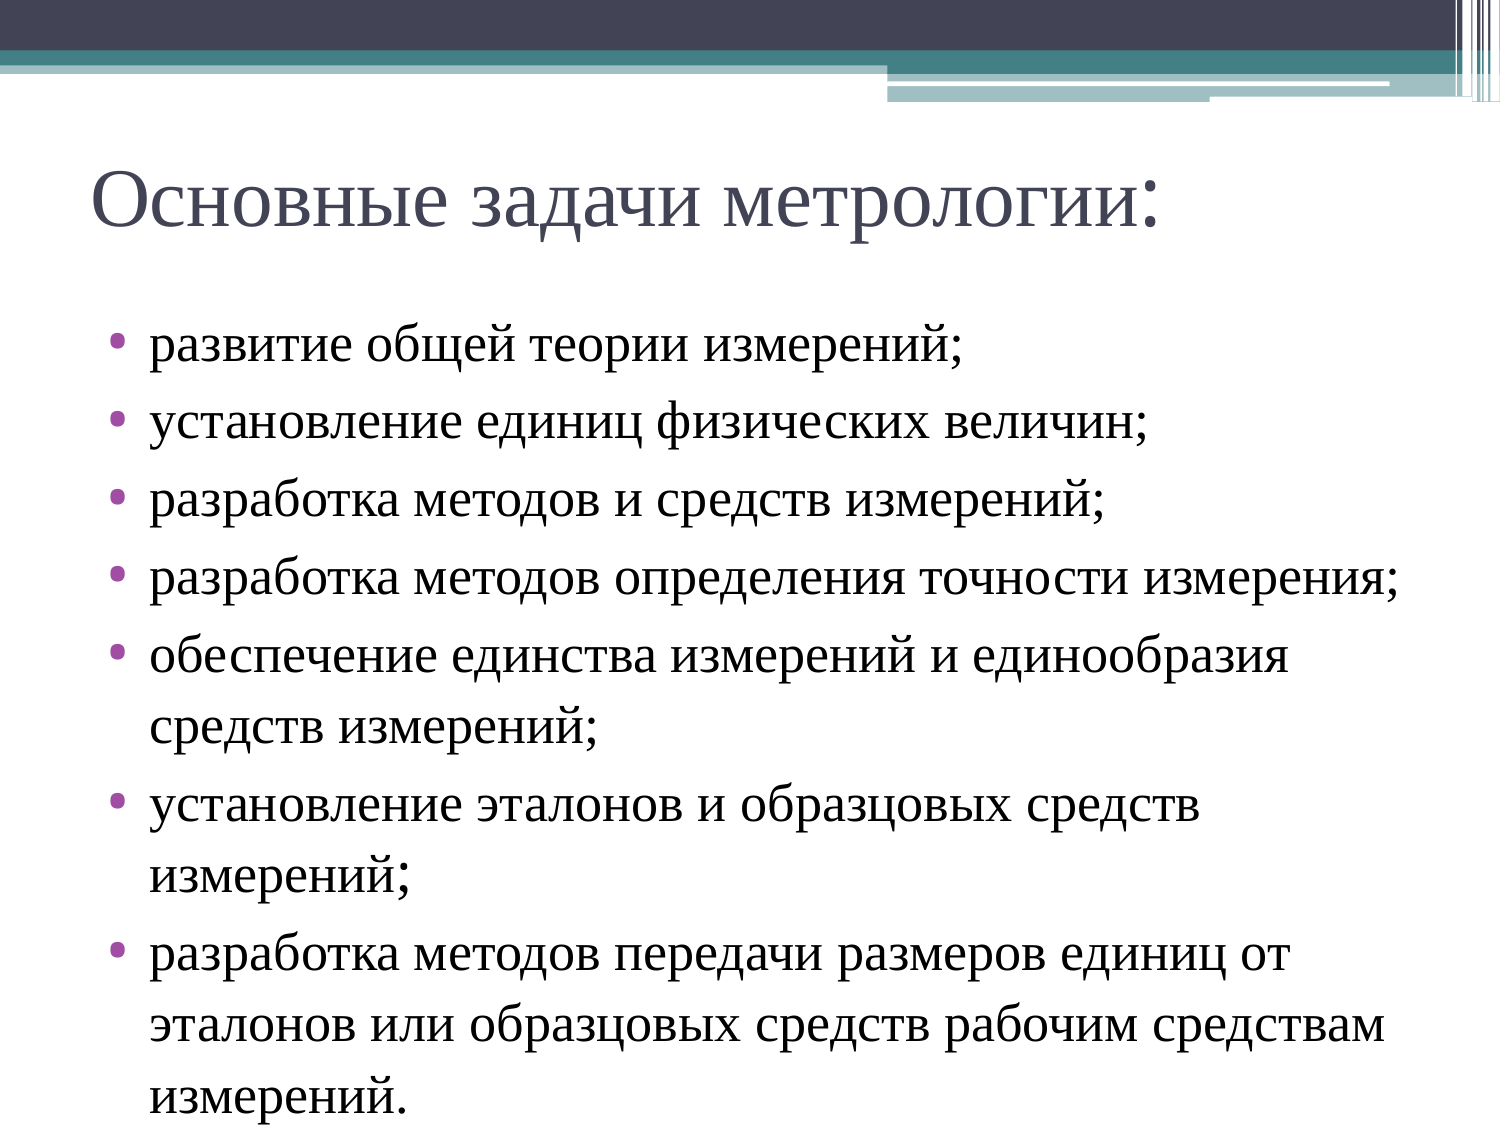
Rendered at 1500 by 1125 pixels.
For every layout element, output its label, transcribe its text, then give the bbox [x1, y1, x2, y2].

title Основные задачи метрологии: [75, 117, 1425, 270]
list развитие общей теории измерений; установление единиц физических величин; разработка методов и средств измерений; разработка методов определения точности измерения; обеспечение единства измерений и единообразия средств измерений; установление эталонов и образцовых средств измерений; разработка методов передачи размеров единиц от эталонов или образцовых средств рабочим средствам измерений. [75, 292, 1425, 1090]
